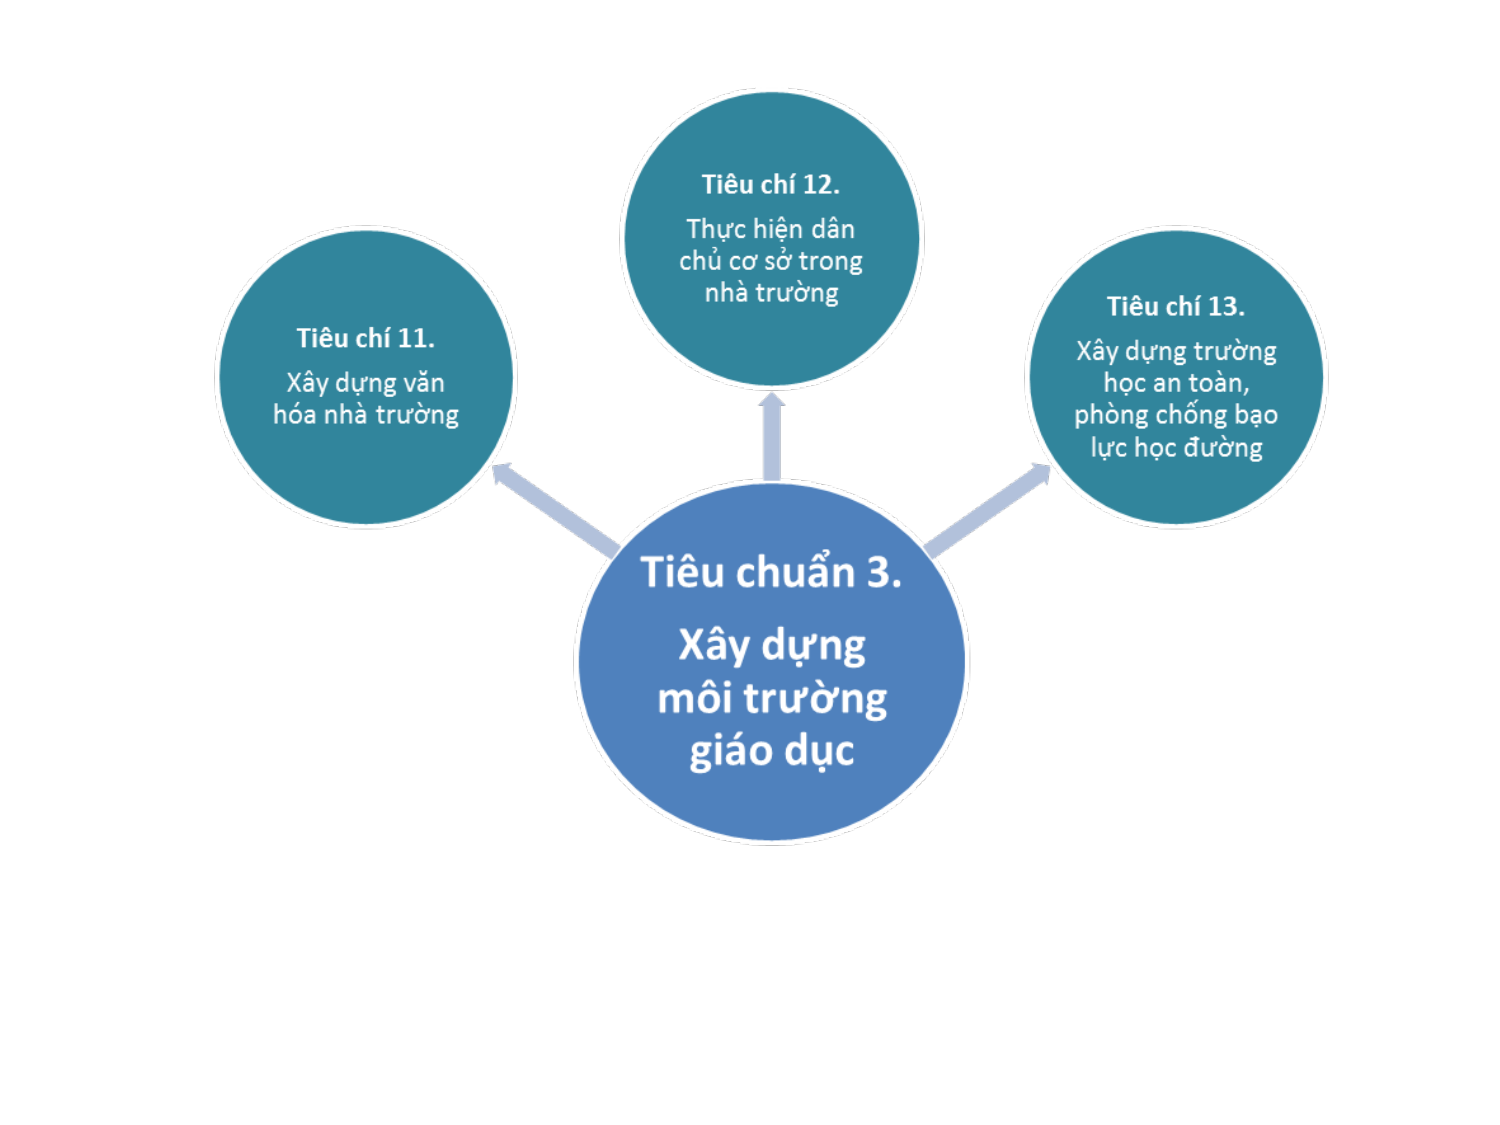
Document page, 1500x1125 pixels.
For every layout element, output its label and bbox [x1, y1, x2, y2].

picture [137, 87, 1407, 937]
